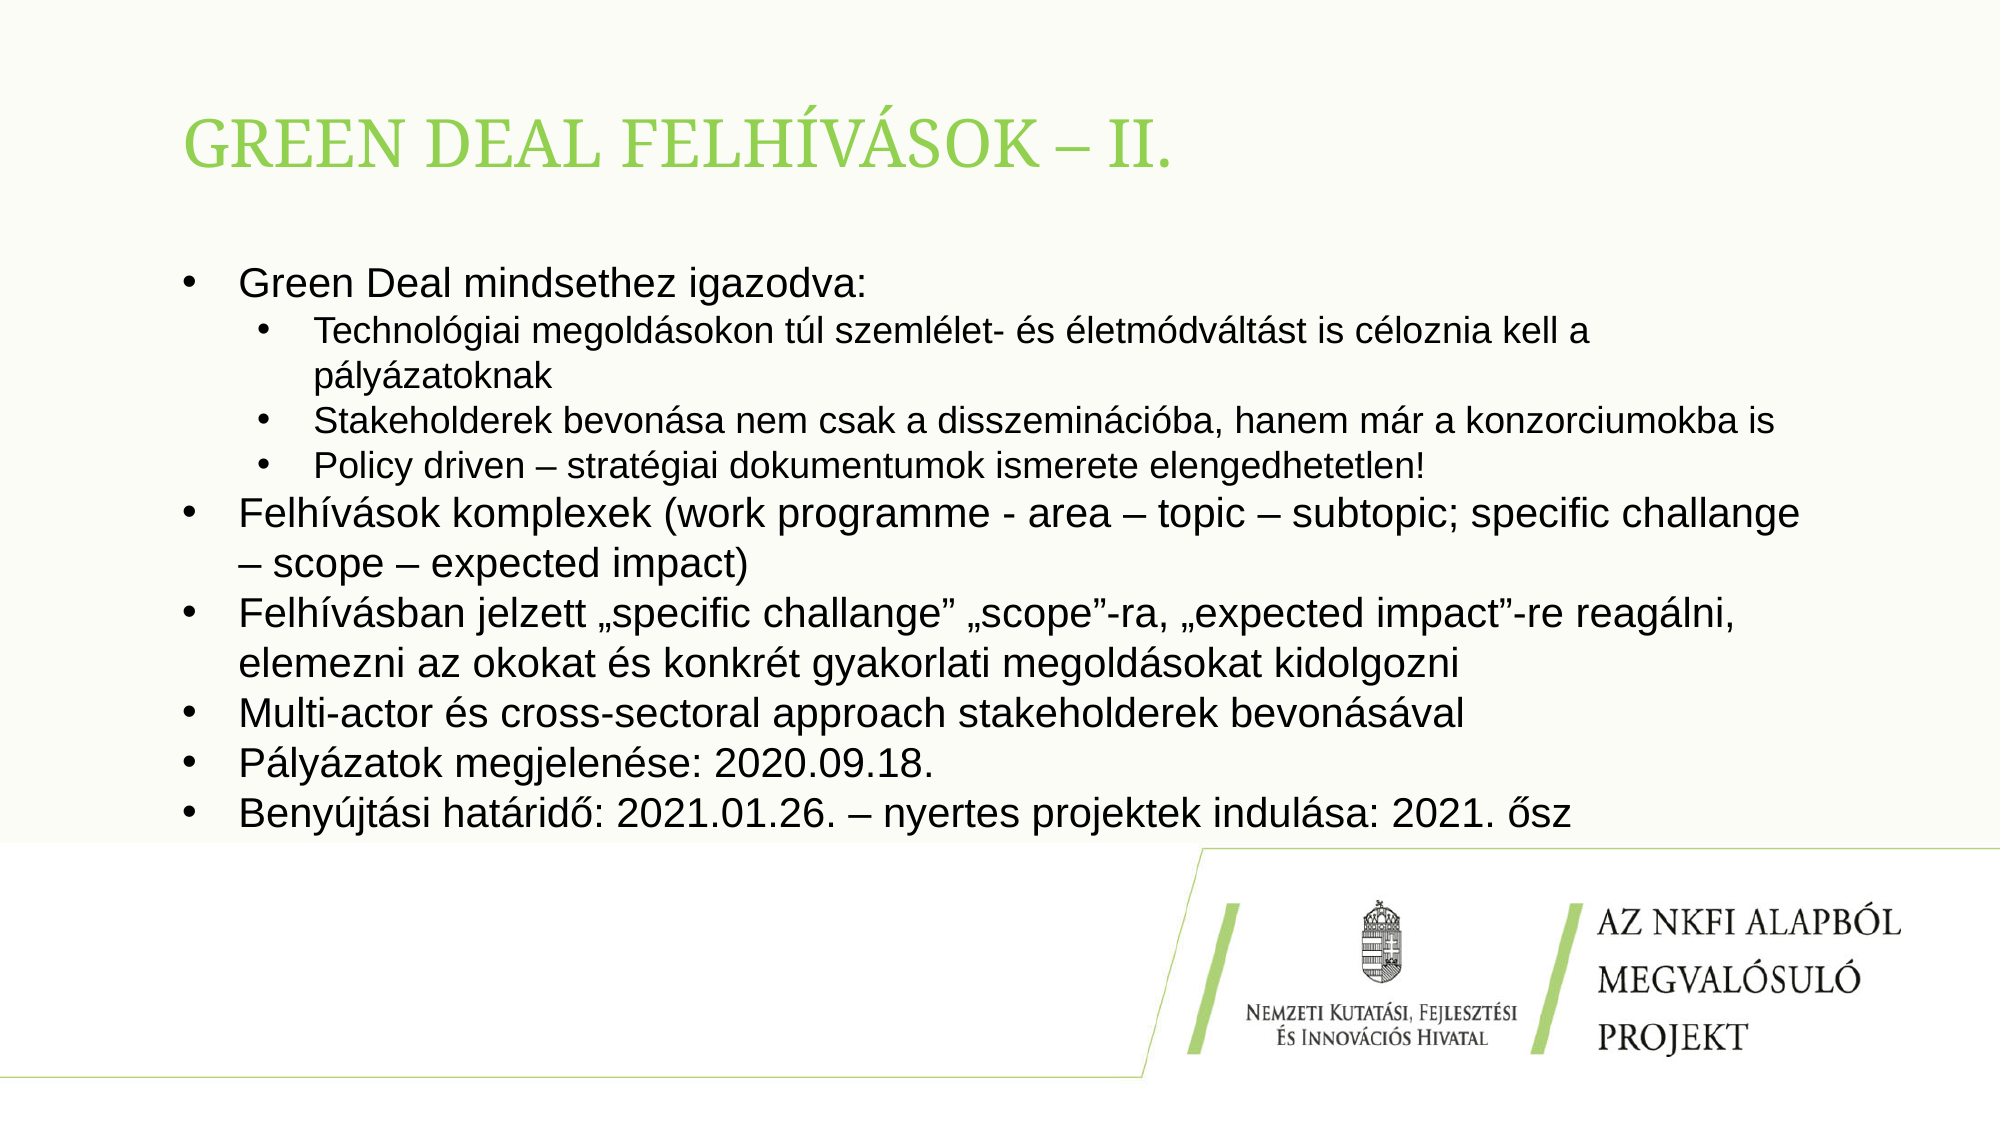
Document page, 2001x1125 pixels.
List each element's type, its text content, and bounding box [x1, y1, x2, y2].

title Green deal felhívások – II. [167, 68, 1821, 189]
picture [0, 843, 2000, 1125]
subtitle Green Deal mindsethez igazodva: Technológiai megoldásokon túl szemlélet- és életmódváltást is céloznia kell a pályázatoknak Stakeholderek bevonása nem csak a disszeminációba, hanem már a konzorciumokba is Policy driven – stratégiai dokumentumok ismerete elengedhetetlen! Felhívások komplexek (work programme - area – topic – subtopic; specific challange – scope – expected impact) Felhívásban jelzett „specific challange” „scope”-ra, „expected impact”-re reagálni, elemezni az okokat és konkrét gyakorlati megoldásokat kidolgozni Multi-actor és cross-sectoral approach stakeholderek bevonásával Pályázatok megjelenése: 2020.09.18. Benyújtási határidő: 2021.01.26. – nyertes projektek indulása: 2021. ősz [167, 248, 1821, 848]
